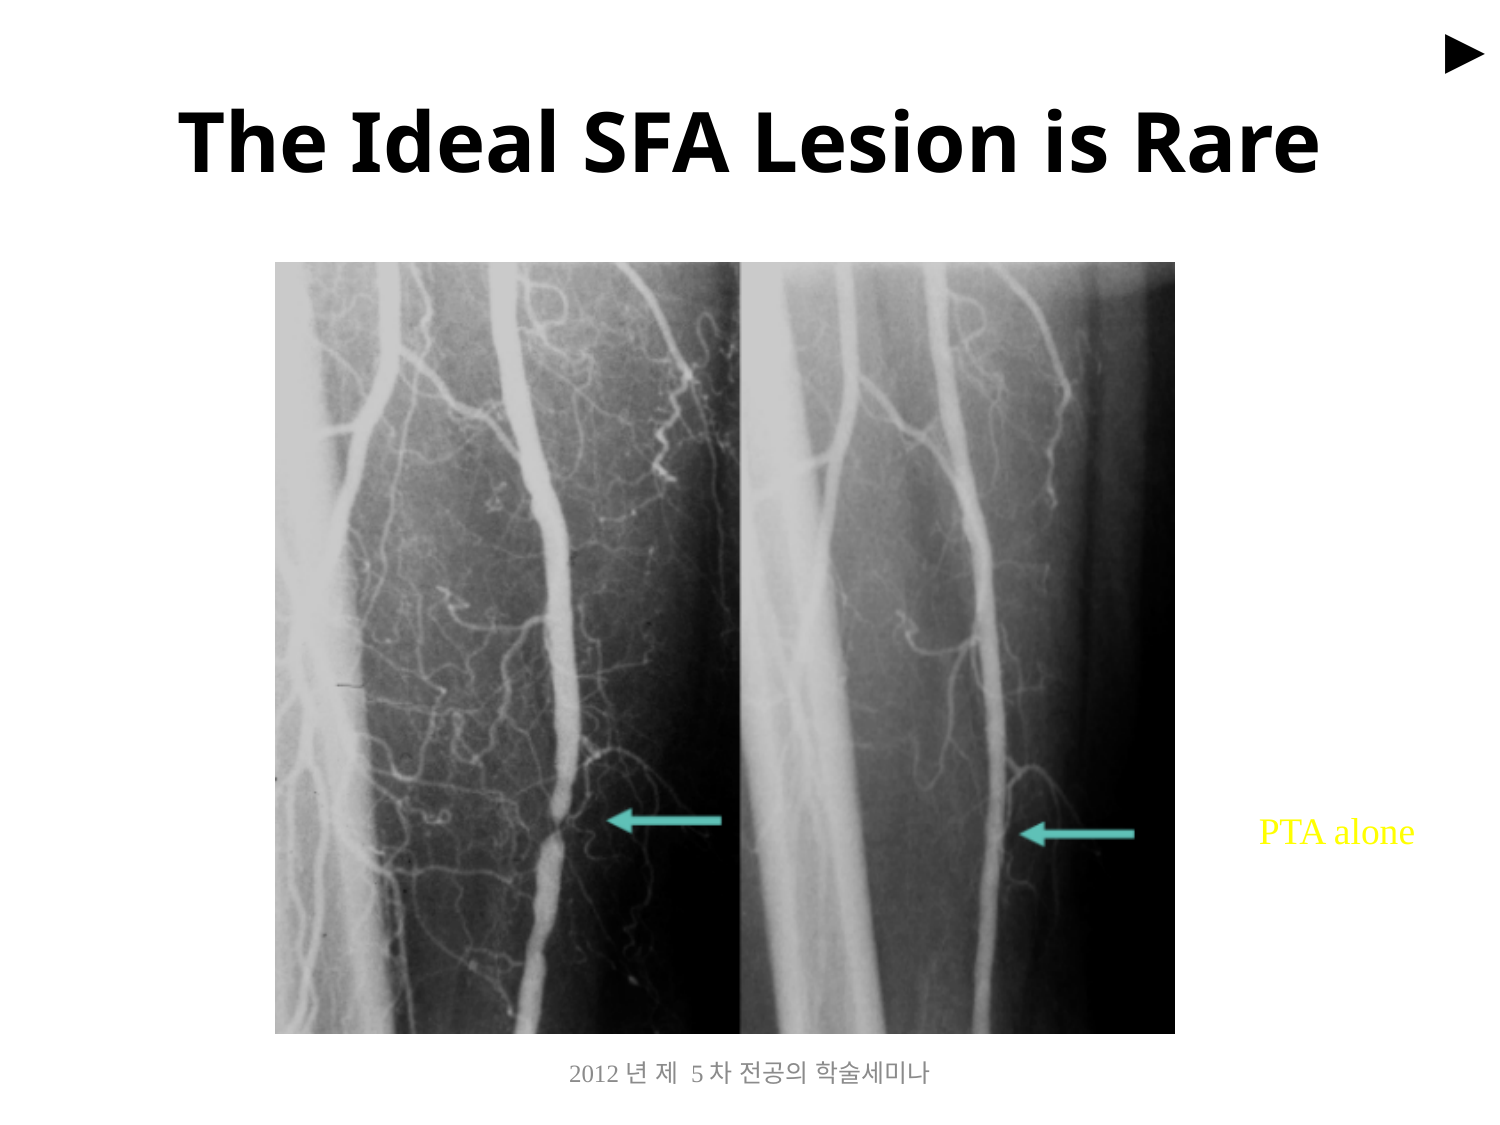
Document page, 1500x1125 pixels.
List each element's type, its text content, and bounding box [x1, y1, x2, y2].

text_box PTA alone [1243, 799, 1431, 860]
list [274, 262, 1176, 1035]
footer 2012년 제 5차 전공의 학술세미나 [512, 1042, 988, 1103]
text_box ► [1417, 0, 1500, 95]
title The Ideal SFA Lesion is Rare [75, 45, 1425, 233]
